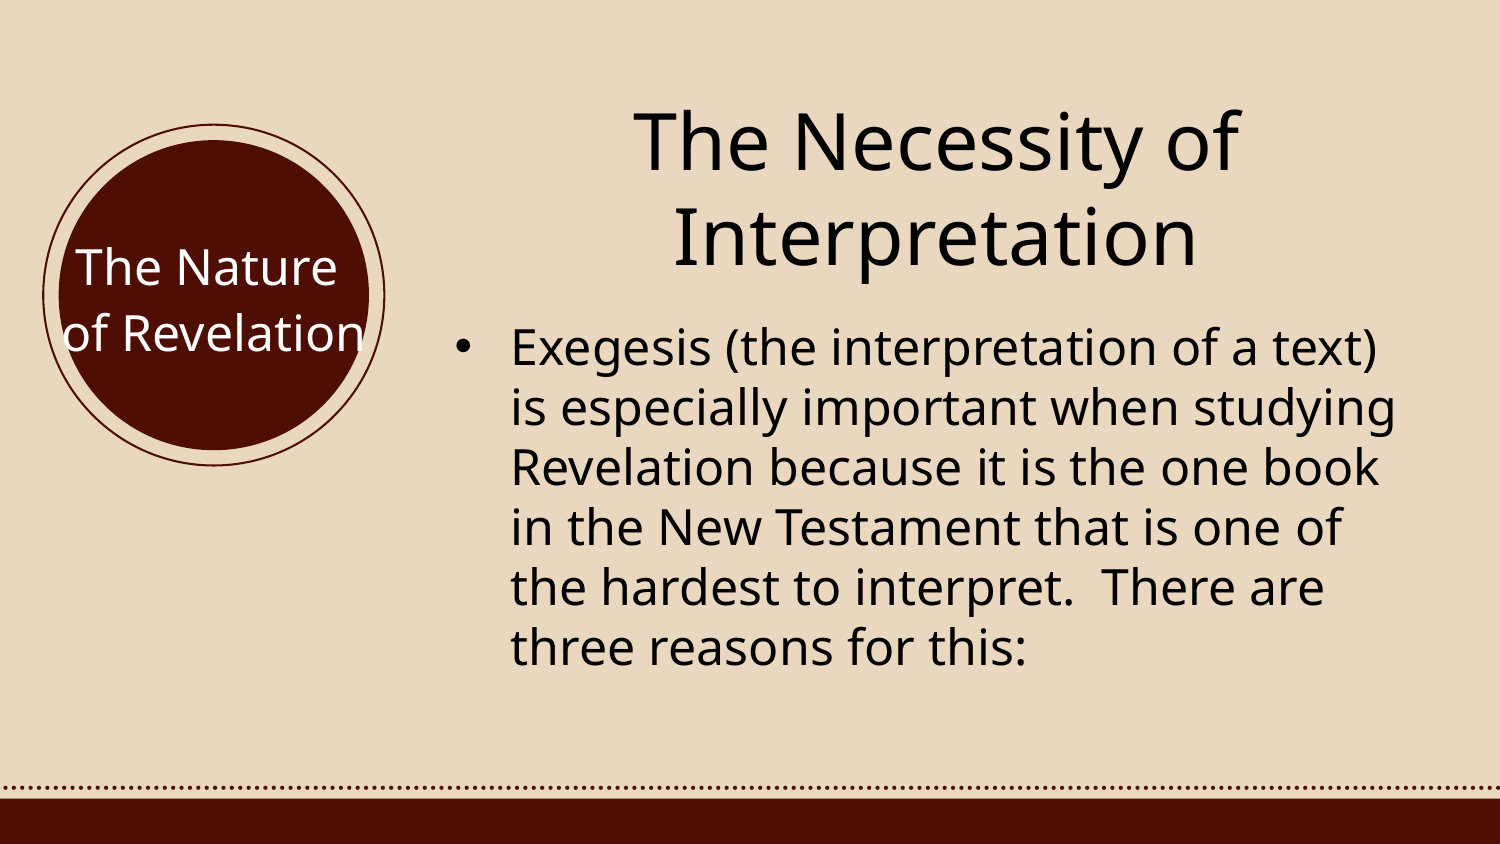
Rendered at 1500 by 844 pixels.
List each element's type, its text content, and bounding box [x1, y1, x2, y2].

text_box [0, 0, 1500, 798]
text_box [0, 798, 1500, 844]
title The Necessity of Interpretation [395, 91, 1479, 304]
text_box Exegesis (the interpretation of a text) is especially important when studying Revelation because it is the one book in the New Testament that is one of the hardest to interpret. There are three reasons for this: [454, 315, 1412, 682]
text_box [42, 124, 385, 466]
